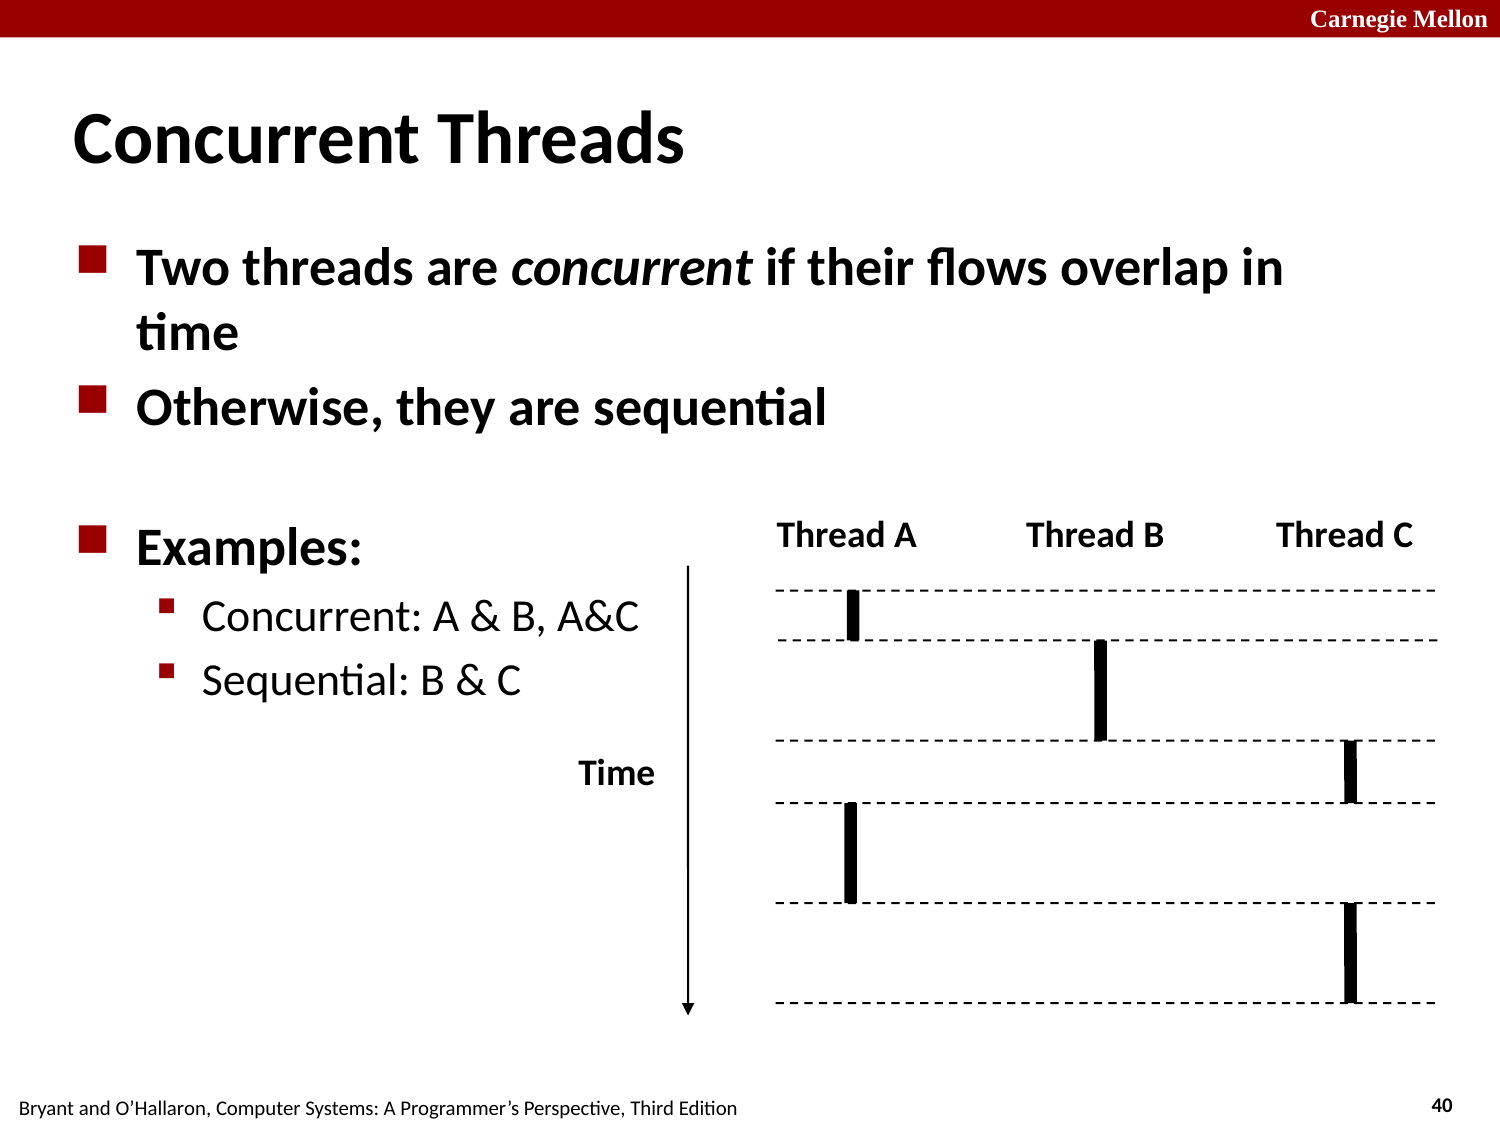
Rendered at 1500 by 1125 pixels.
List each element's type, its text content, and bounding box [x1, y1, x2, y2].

text_box Thread A [761, 502, 932, 563]
list Two threads are concurrent if their flows overlap in time Otherwise, they are sequential Examples: Concurrent: A & B, A&C Sequential: B & C [64, 223, 1361, 1040]
text_box [681, 565, 695, 1016]
title Concurrent Threads [58, 71, 1305, 197]
text_box Time [563, 740, 671, 801]
text_box Thread C [1261, 502, 1429, 563]
text_box Thread B [1011, 502, 1180, 563]
